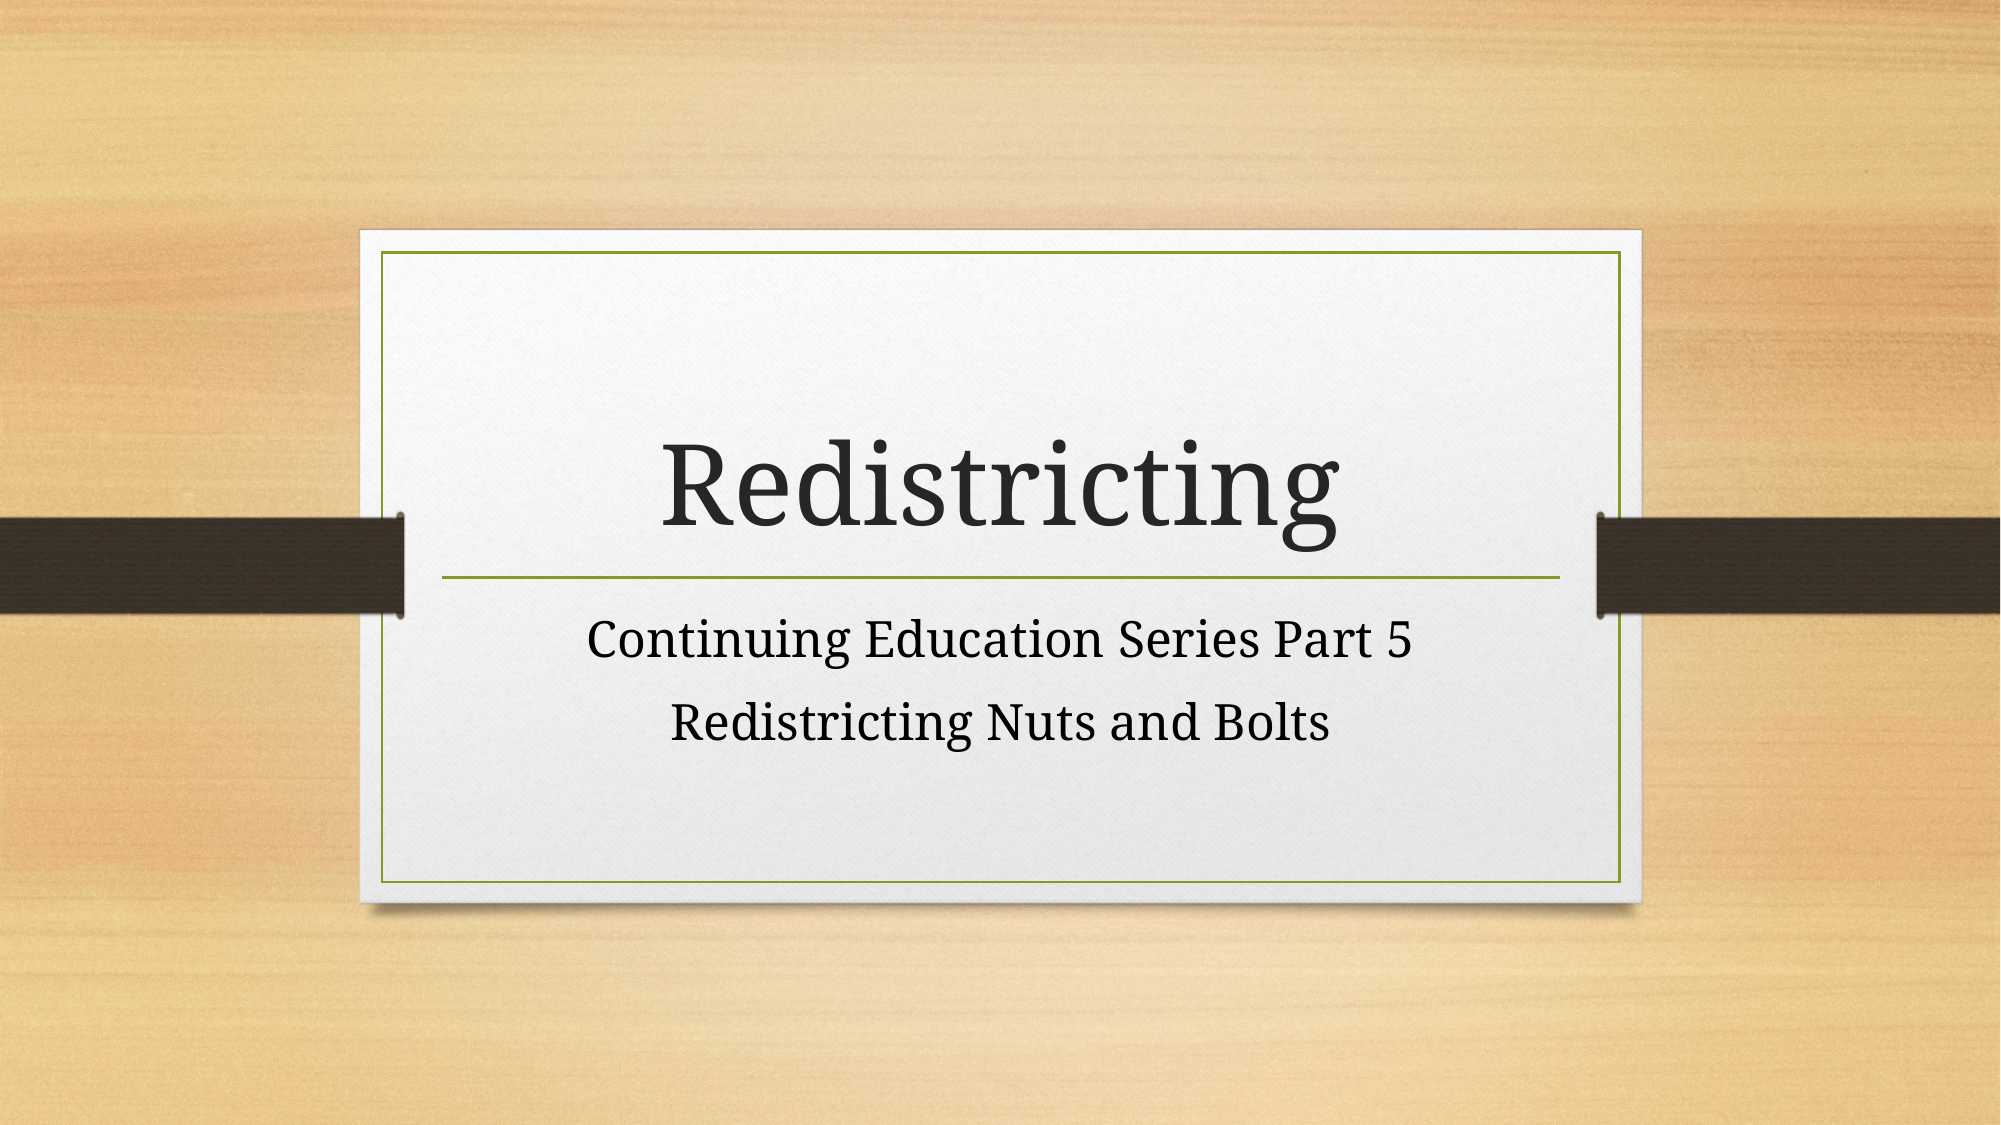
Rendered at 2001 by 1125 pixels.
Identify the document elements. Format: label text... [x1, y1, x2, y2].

subtitle Continuing Education Series Part 5 Redistricting Nuts and Bolts [441, 600, 1560, 817]
title Redistricting [441, 306, 1560, 556]
picture [0, 0, 2001, 1125]
